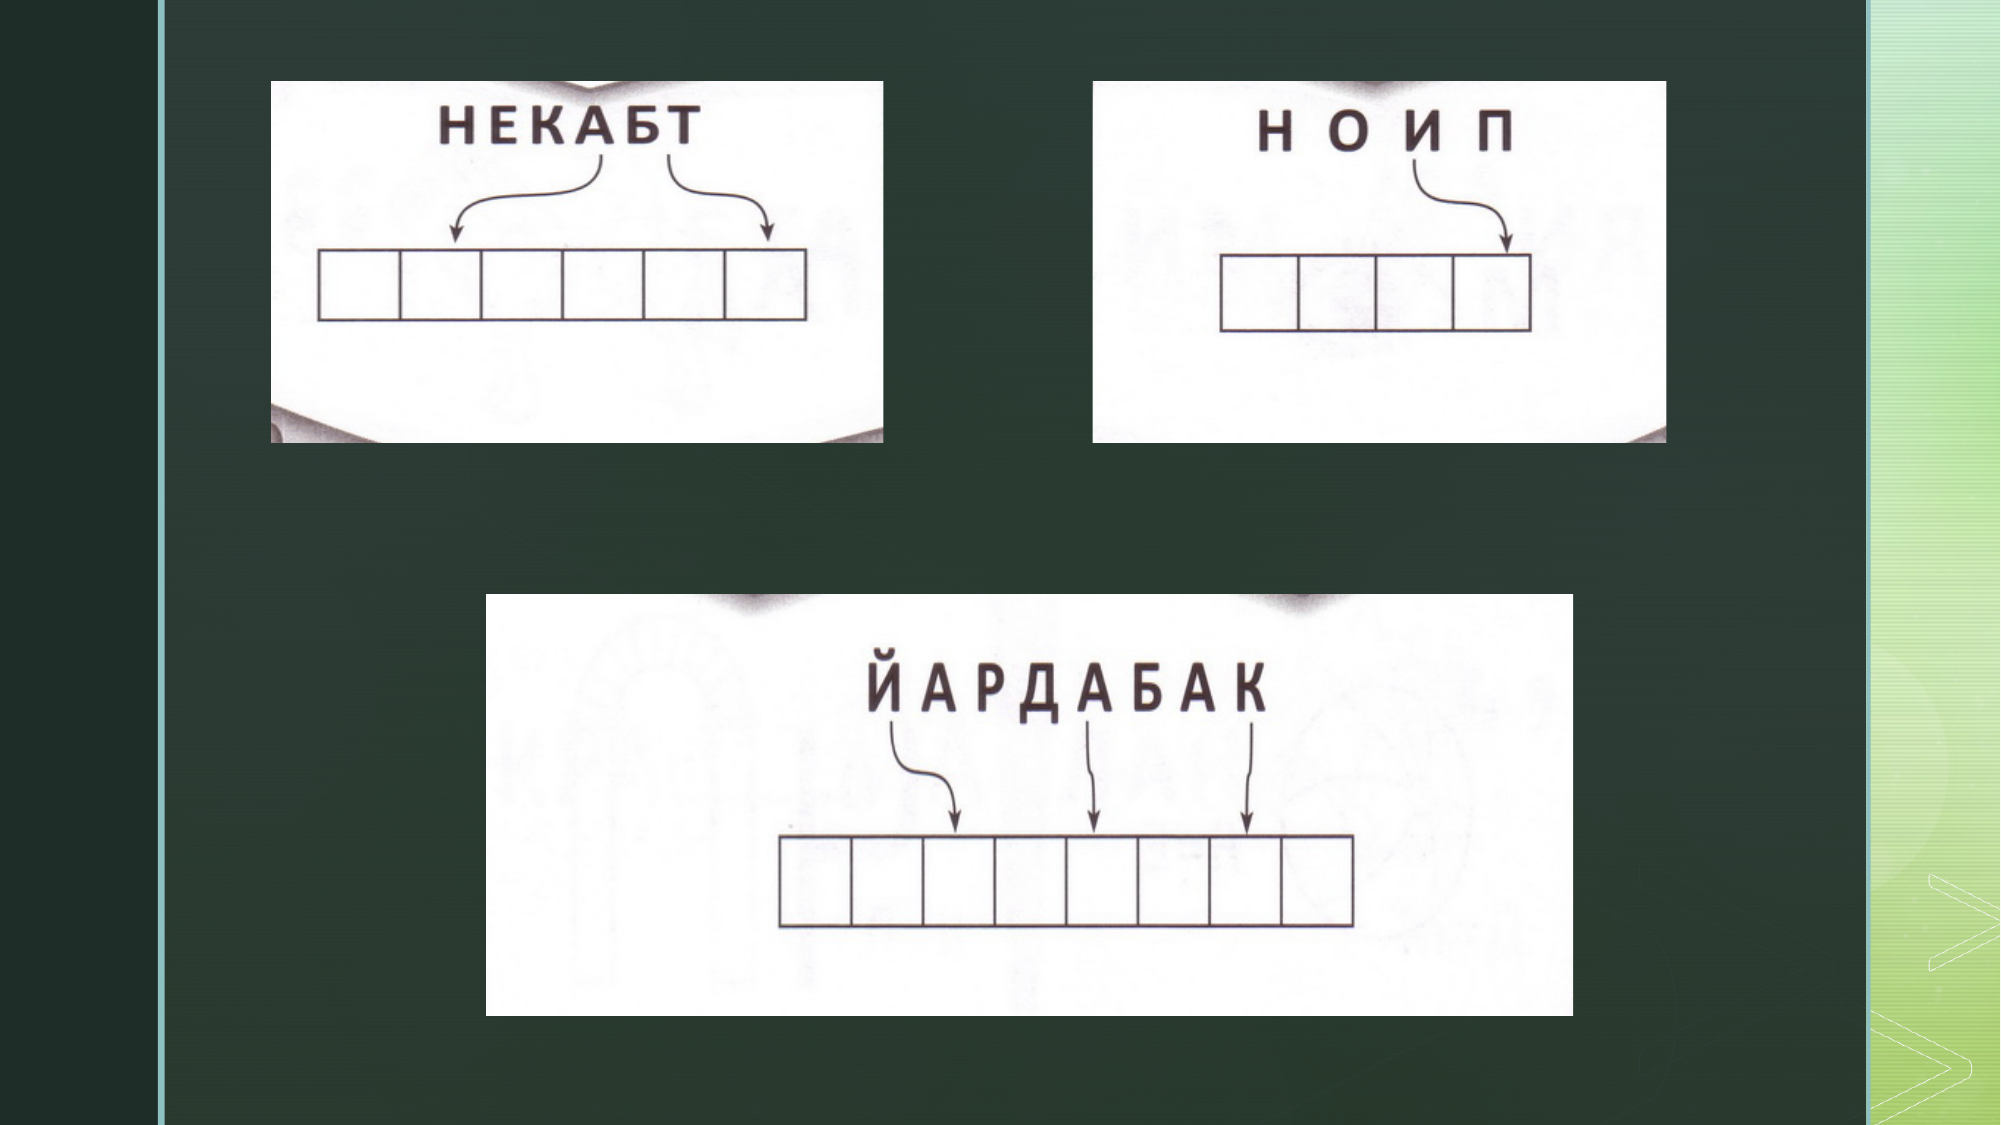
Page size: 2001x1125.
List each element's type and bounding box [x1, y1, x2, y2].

picture [270, 81, 884, 443]
picture [1871, 0, 2001, 1125]
picture [485, 594, 1574, 1016]
picture [1092, 81, 1667, 443]
